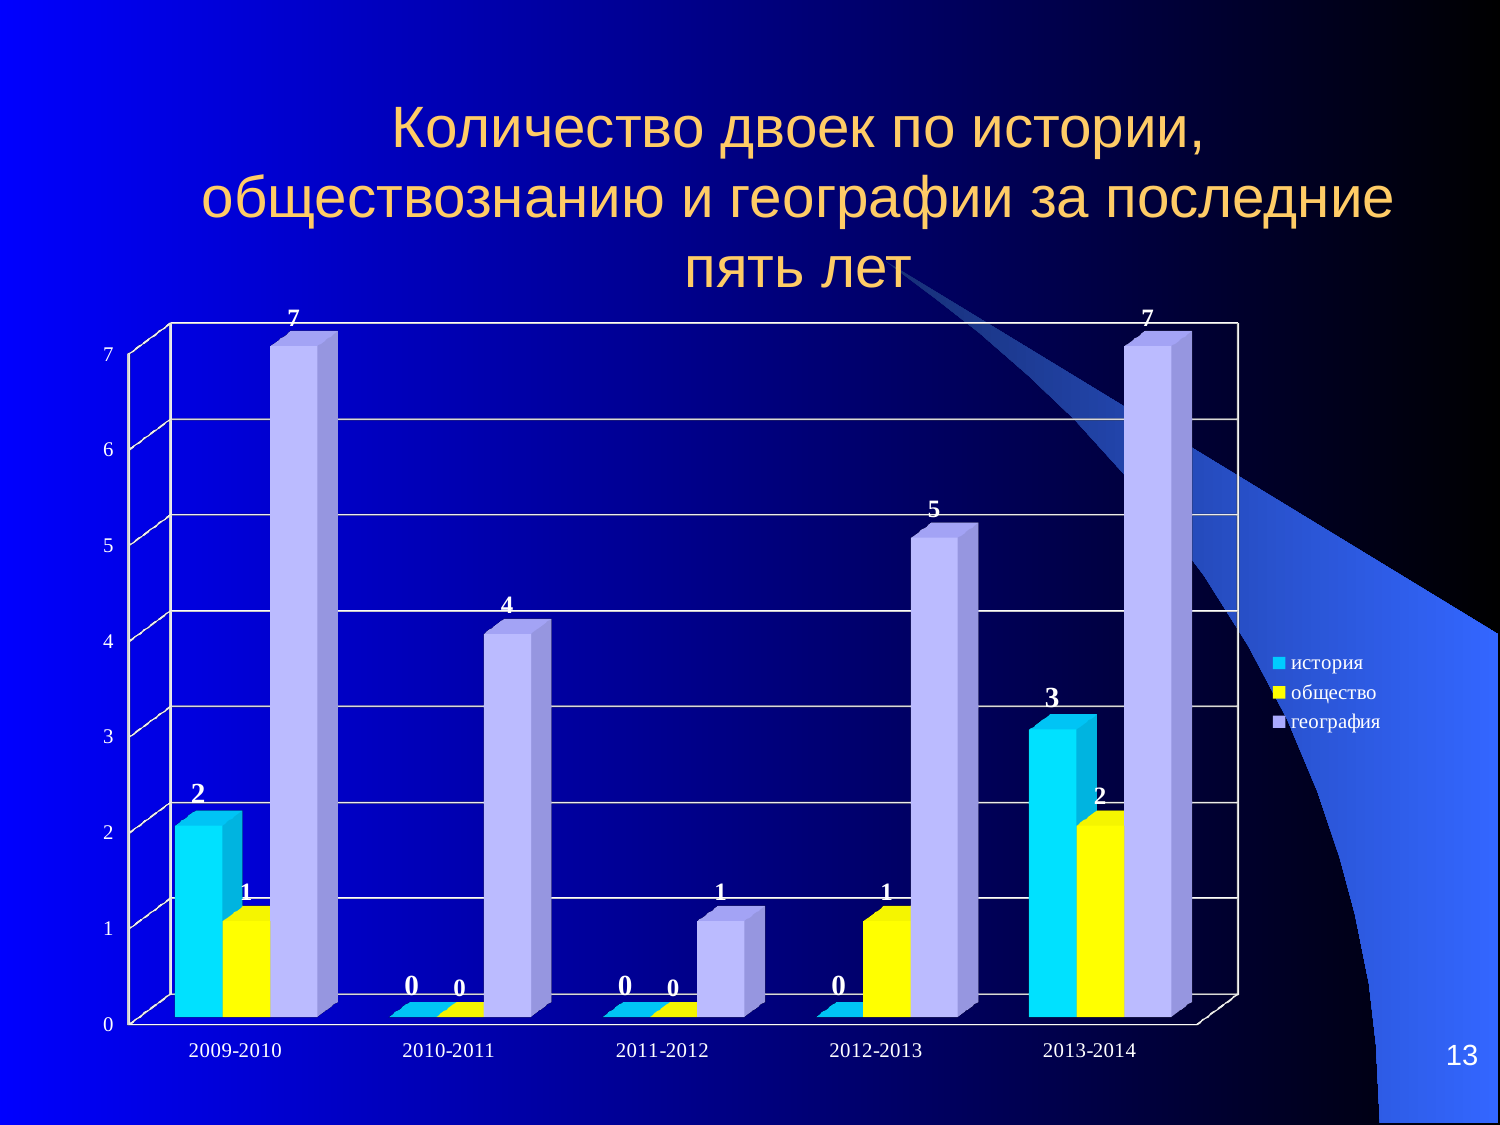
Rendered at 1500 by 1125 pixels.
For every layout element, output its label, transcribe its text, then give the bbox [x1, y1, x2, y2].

slide_number 13 [1404, 1008, 1494, 1072]
title Количество двоек по истории, обществознанию и географии за последние пять лет [174, 99, 1424, 288]
chart [76, 302, 1400, 1083]
